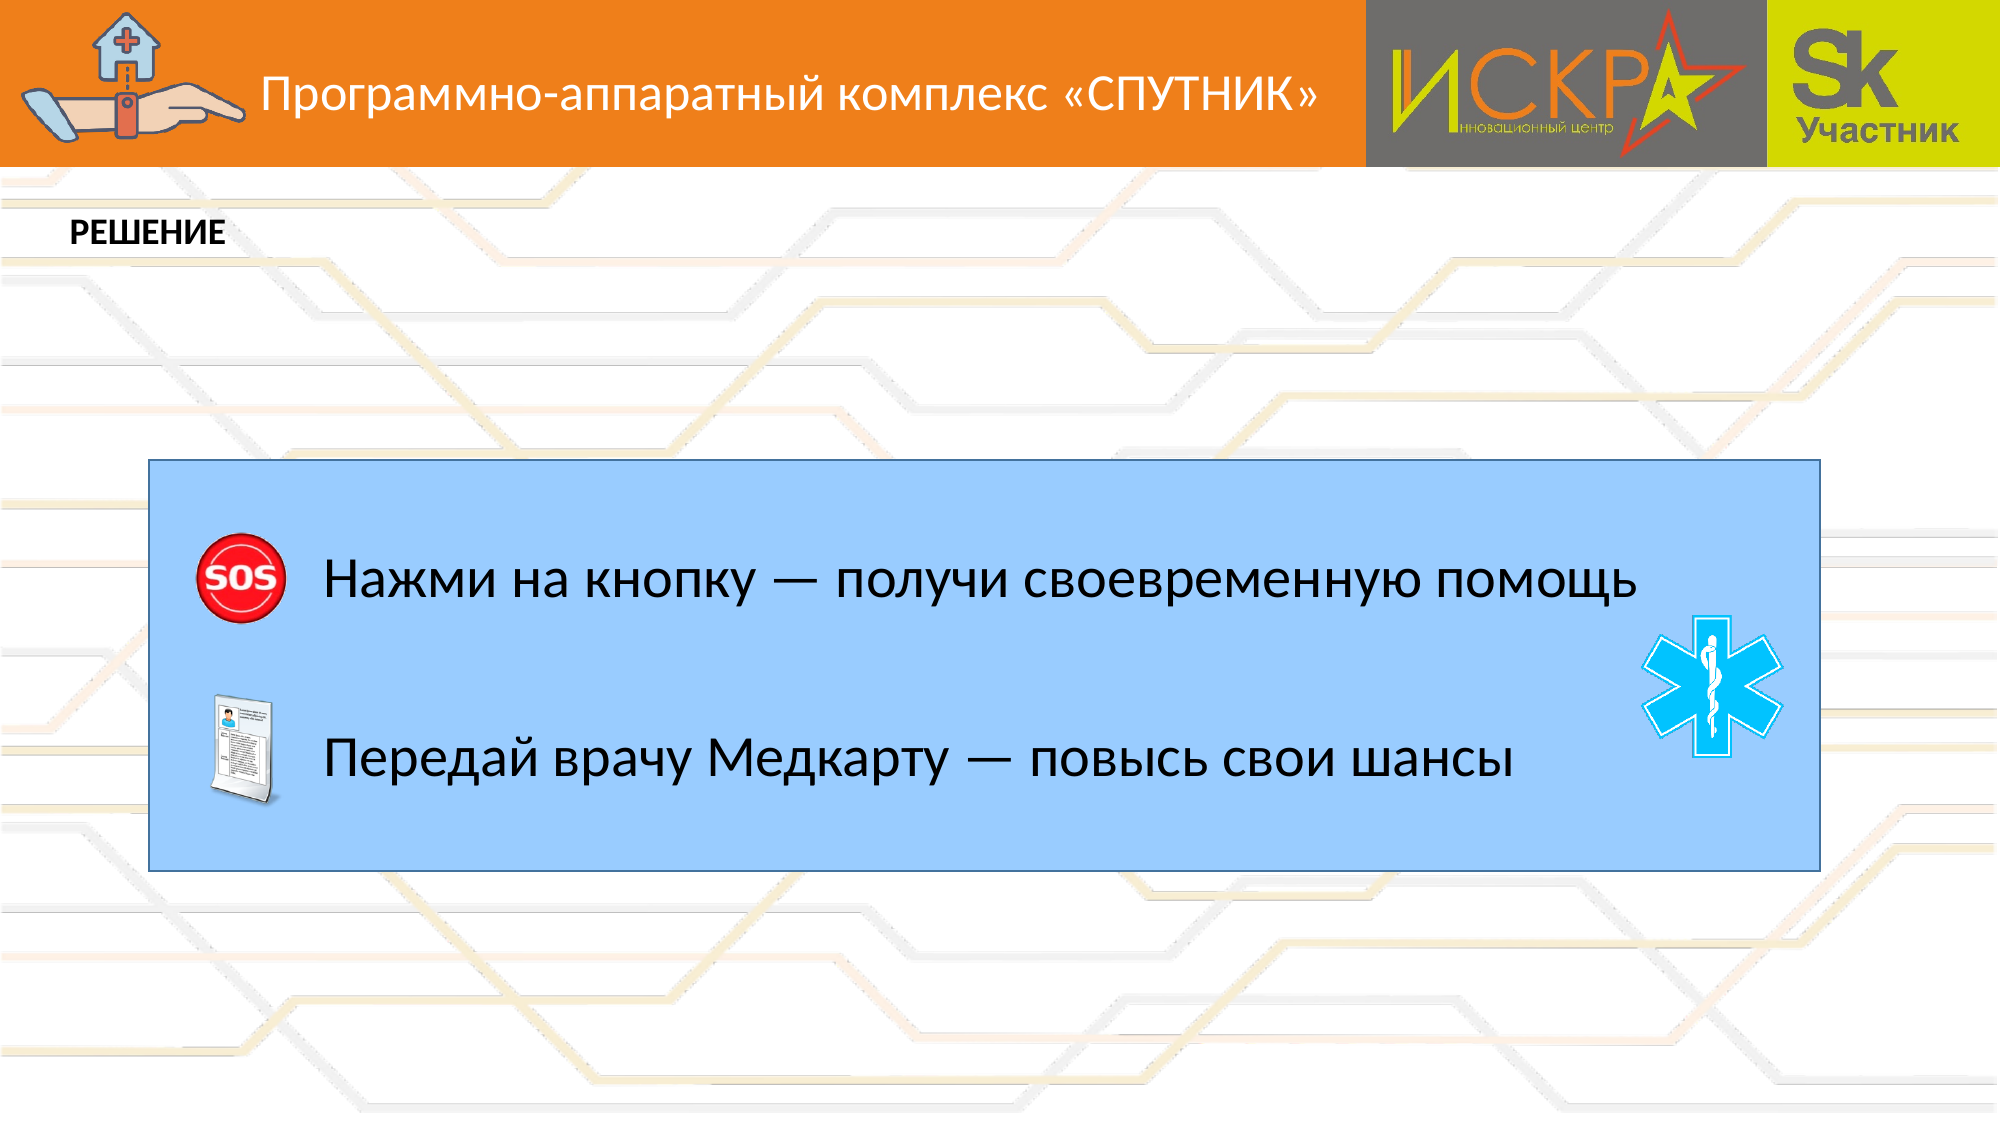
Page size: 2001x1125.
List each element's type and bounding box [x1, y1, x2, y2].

picture [1692, 618, 1730, 658]
picture [1640, 669, 1670, 704]
picture [193, 530, 288, 626]
picture [1732, 615, 1784, 665]
picture [1640, 708, 1692, 758]
picture [179, 687, 302, 810]
text_box [0, 167, 1998, 1113]
picture [1640, 615, 1692, 665]
picture [1755, 670, 1784, 703]
picture [1733, 708, 1784, 758]
text_box [0, 0, 2000, 167]
picture [1701, 636, 1721, 736]
